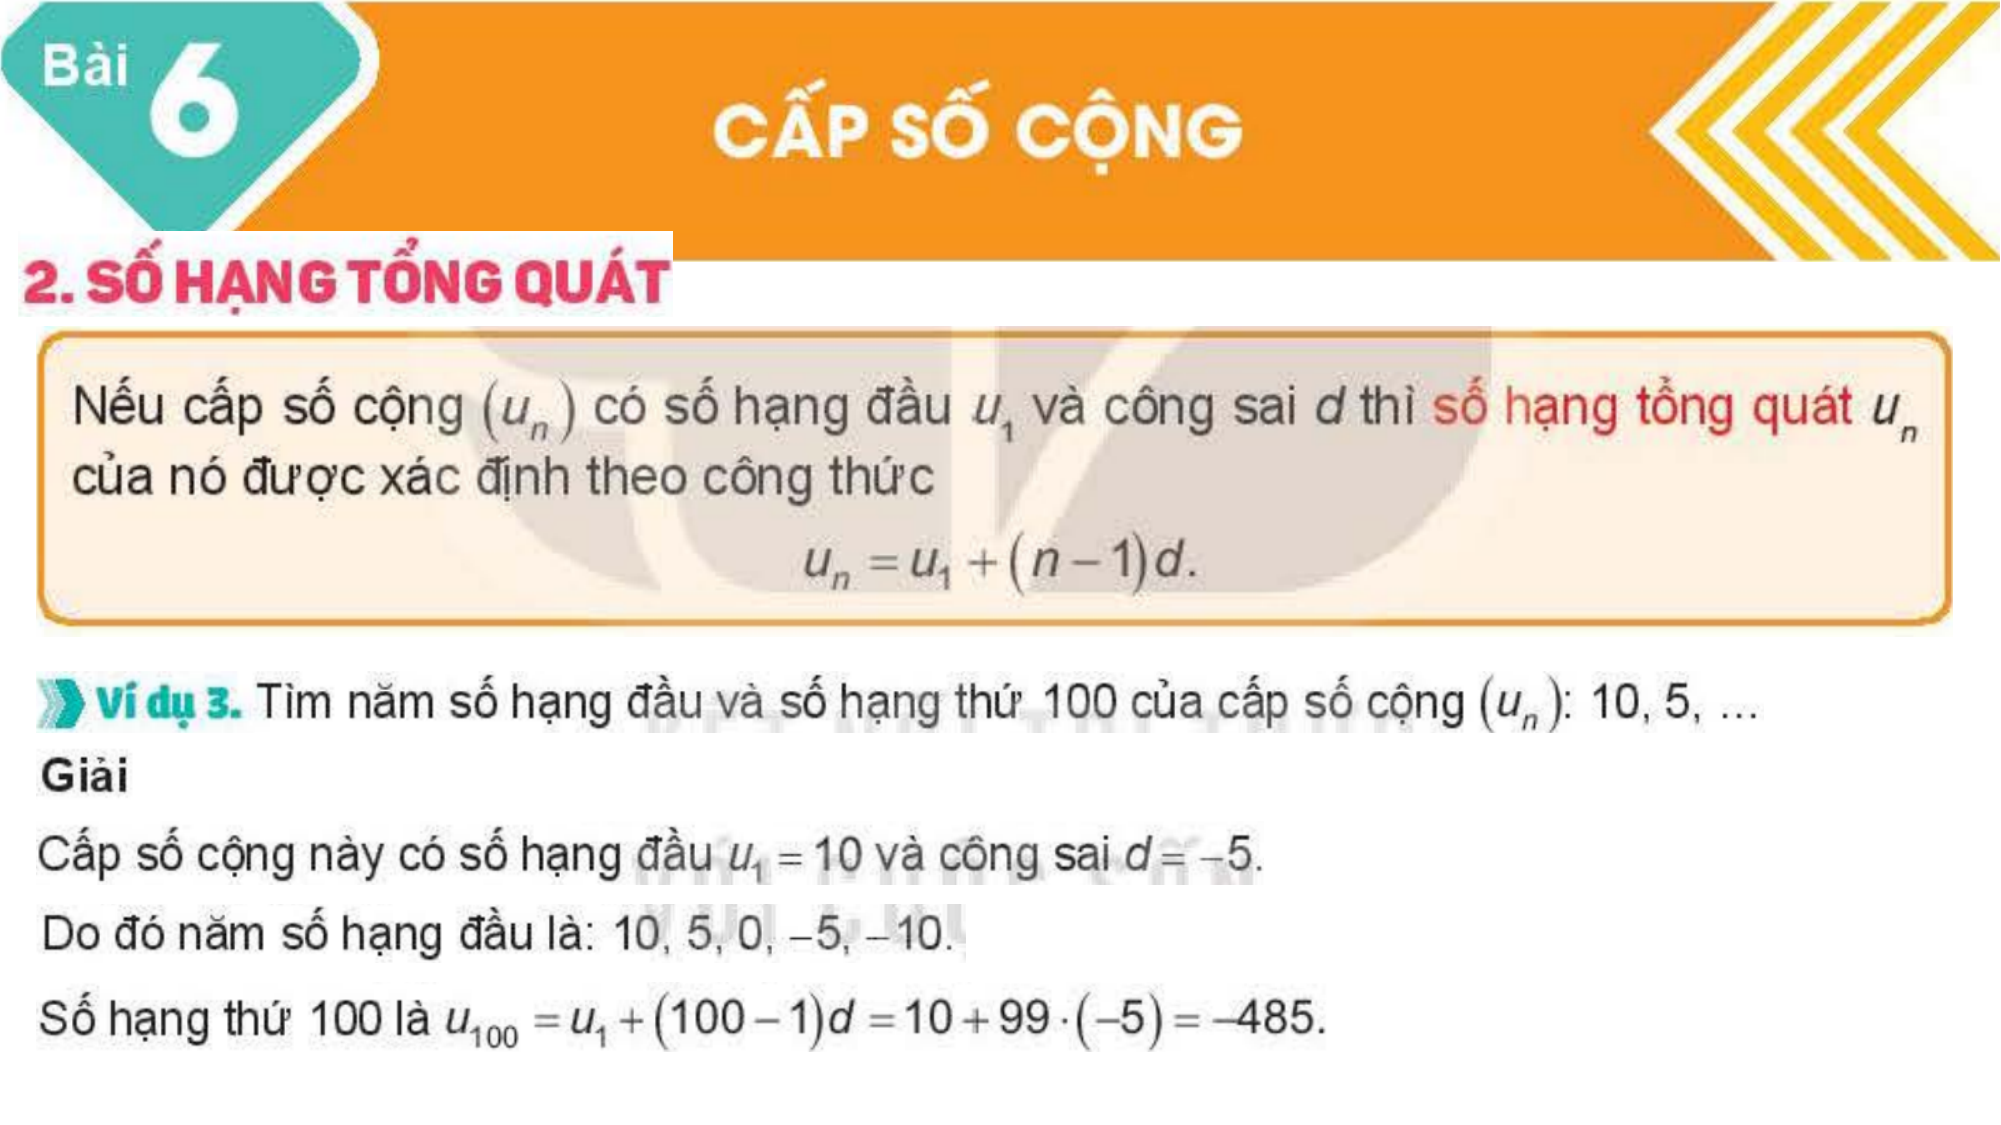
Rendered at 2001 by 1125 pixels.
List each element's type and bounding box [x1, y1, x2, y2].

picture [36, 821, 1264, 885]
picture [36, 982, 1327, 1052]
picture [36, 904, 966, 963]
picture [36, 326, 1953, 638]
picture [0, 0, 2000, 317]
picture [36, 671, 1764, 733]
picture [36, 748, 133, 802]
